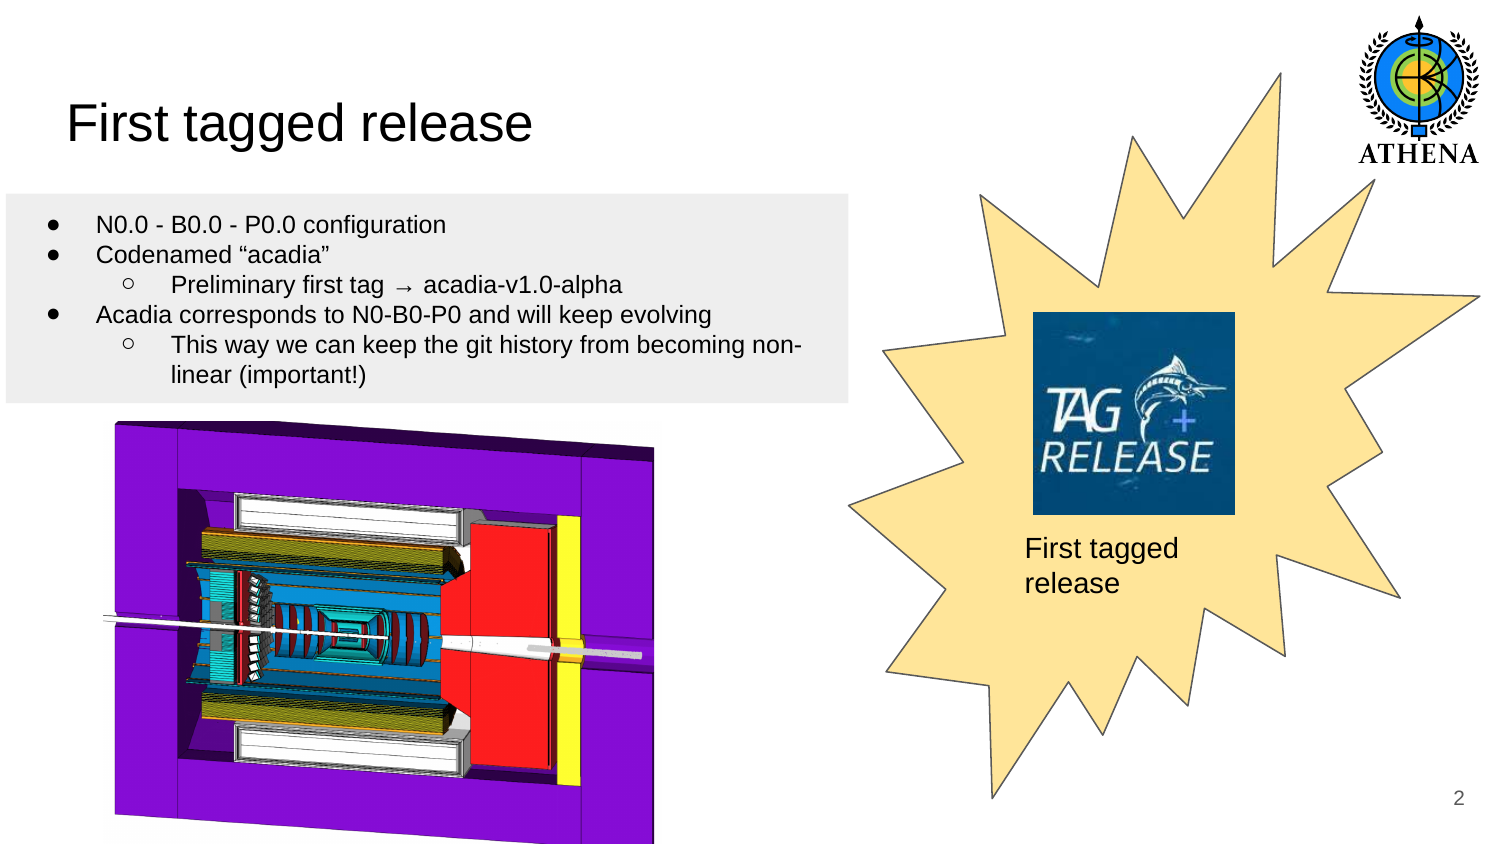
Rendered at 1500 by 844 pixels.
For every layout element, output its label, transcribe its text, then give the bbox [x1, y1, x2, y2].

picture [1358, 14, 1480, 167]
picture [1033, 312, 1235, 515]
slide_number ‹#› [1389, 764, 1480, 830]
text_box N0.0 - B0.0 - P0.0 configuration Codenamed “acadia” Preliminary first tag → acadia-v1.0-alpha Acadia corresponds to N0-B0-P0 and will keep evolving This way we can keep the git history from becoming non-linear (important!) [5, 193, 849, 404]
picture [103, 421, 662, 844]
title First tagged release [51, 72, 1034, 167]
text_box First tagged release [1009, 514, 1259, 615]
text_box [848, 72, 1480, 799]
